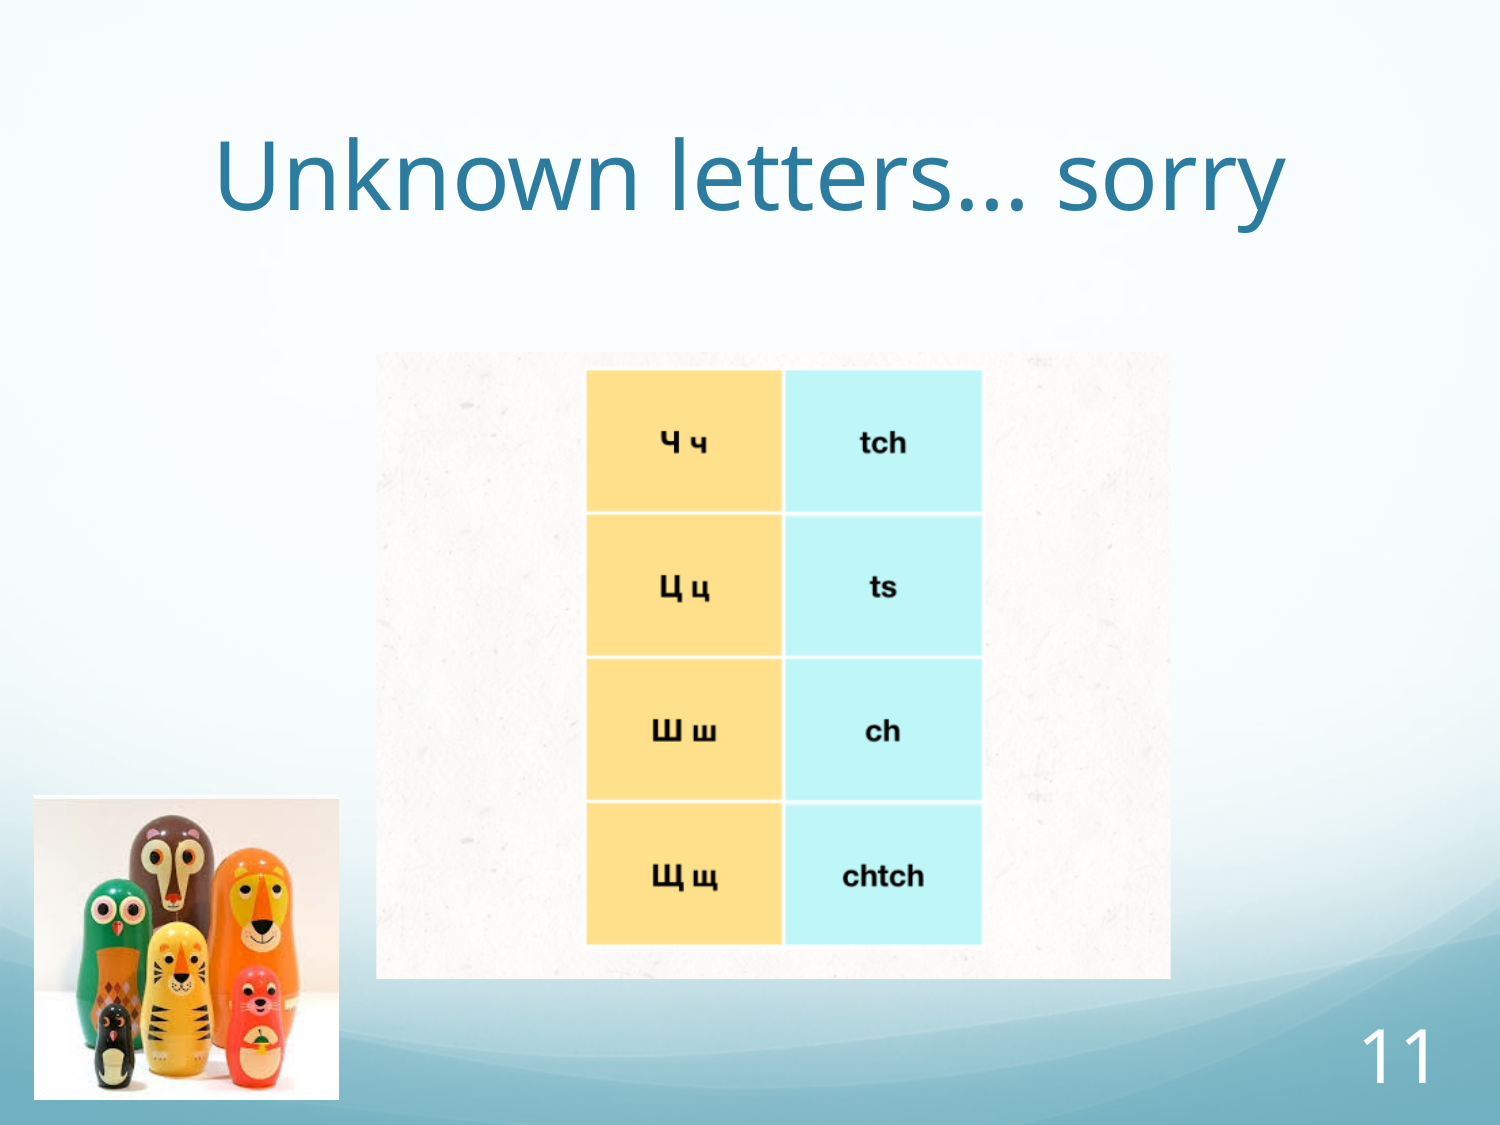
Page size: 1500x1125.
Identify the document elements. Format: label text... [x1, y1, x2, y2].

picture [375, 351, 1172, 979]
title Unknown letters… sorry [90, 17, 1410, 237]
slide_number 11 [1295, 1029, 1459, 1090]
picture [33, 795, 339, 1101]
